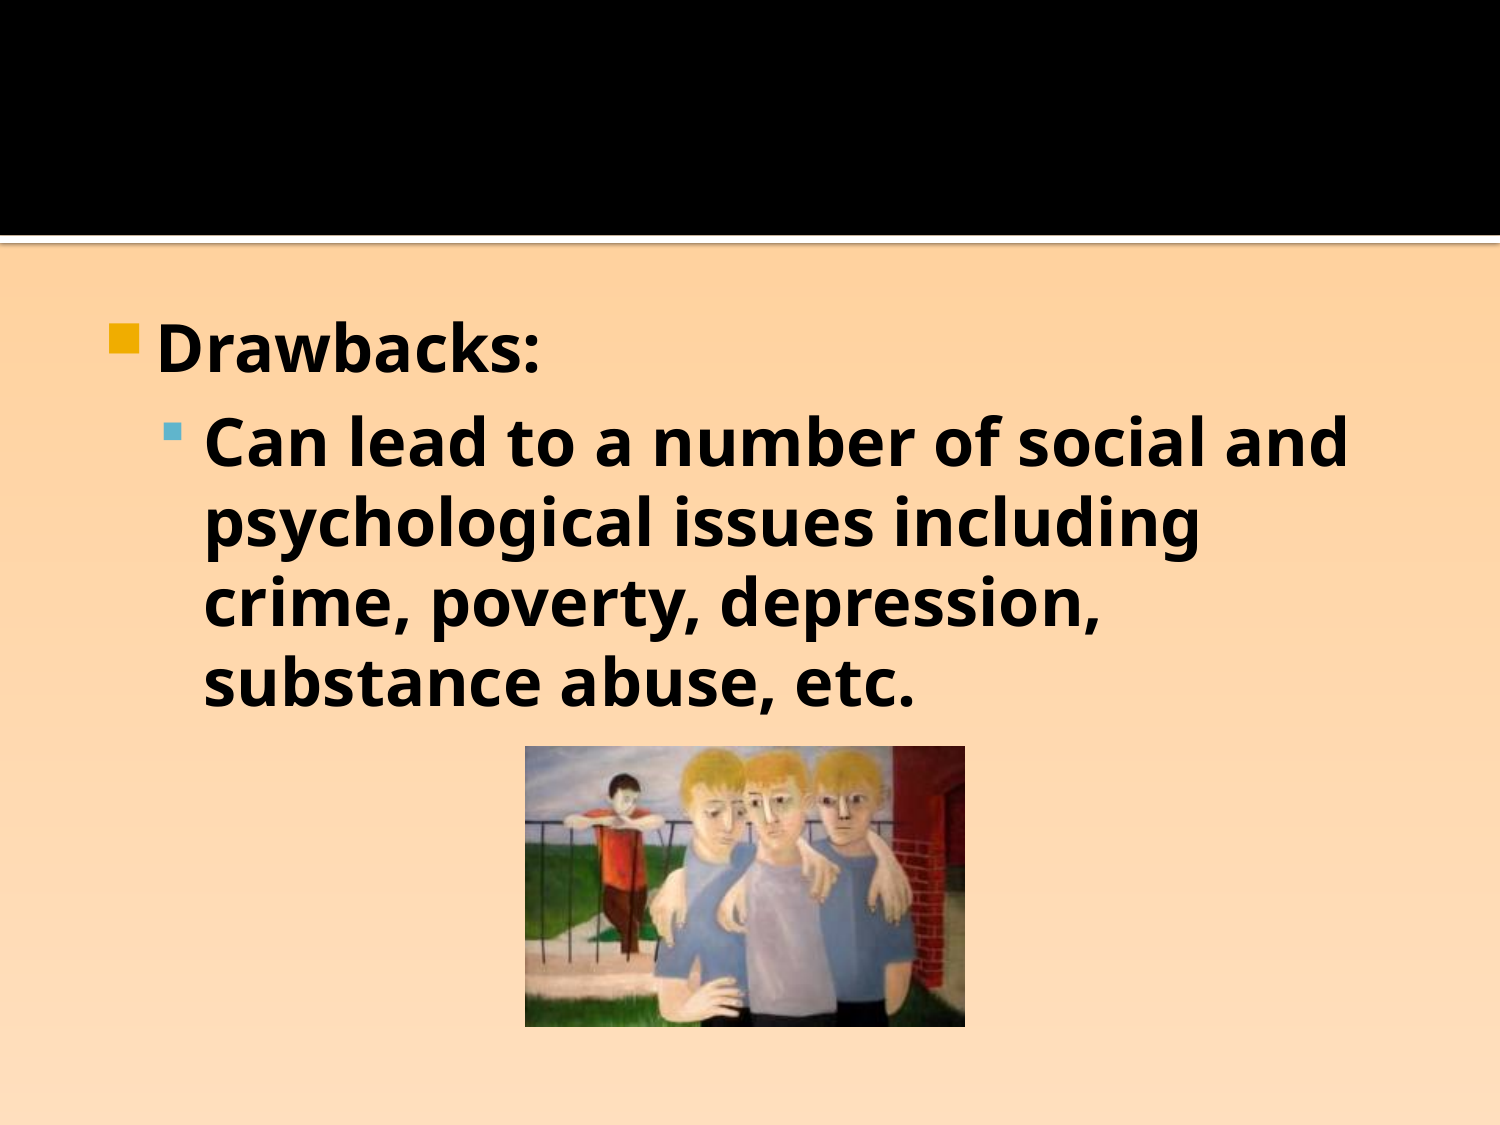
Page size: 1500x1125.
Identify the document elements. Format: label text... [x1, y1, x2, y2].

picture [524, 746, 965, 1027]
list Drawbacks: Can lead to a number of social and psychological issues including crime, poverty, depression, substance abuse, etc. [75, 291, 1425, 1050]
